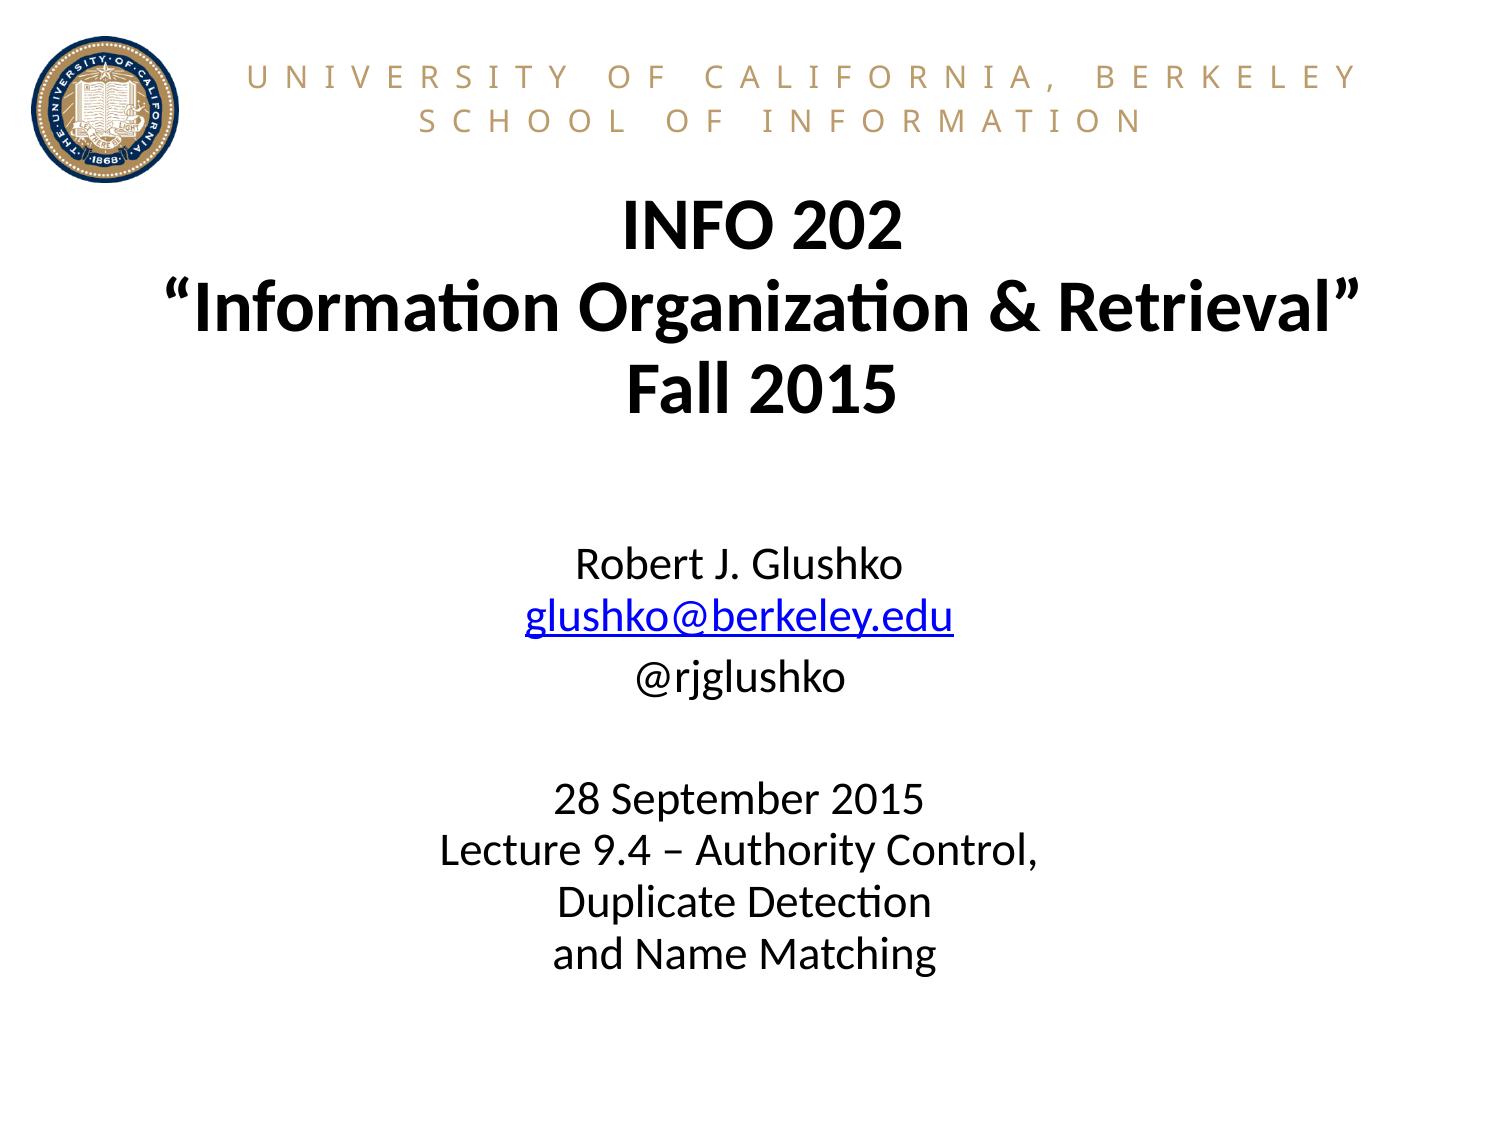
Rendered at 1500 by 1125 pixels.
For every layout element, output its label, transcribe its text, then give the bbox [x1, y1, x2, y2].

title INFO 202 “Information Organization & Retrieval” Fall 2015 [90, 175, 1436, 519]
text_box UNIVERSITY OF CALIFORNIA, BERKELEY [240, 61, 1361, 97]
list Robert J. Glushko glushko@berkeley.edu @rjglushko 28 September 2015 Lecture 9.4 – Authority Control, Duplicate Detection and Name Matching [64, 404, 1415, 994]
picture [31, 36, 179, 184]
text_box SCHOOL OF INFORMATION [412, 105, 1147, 140]
